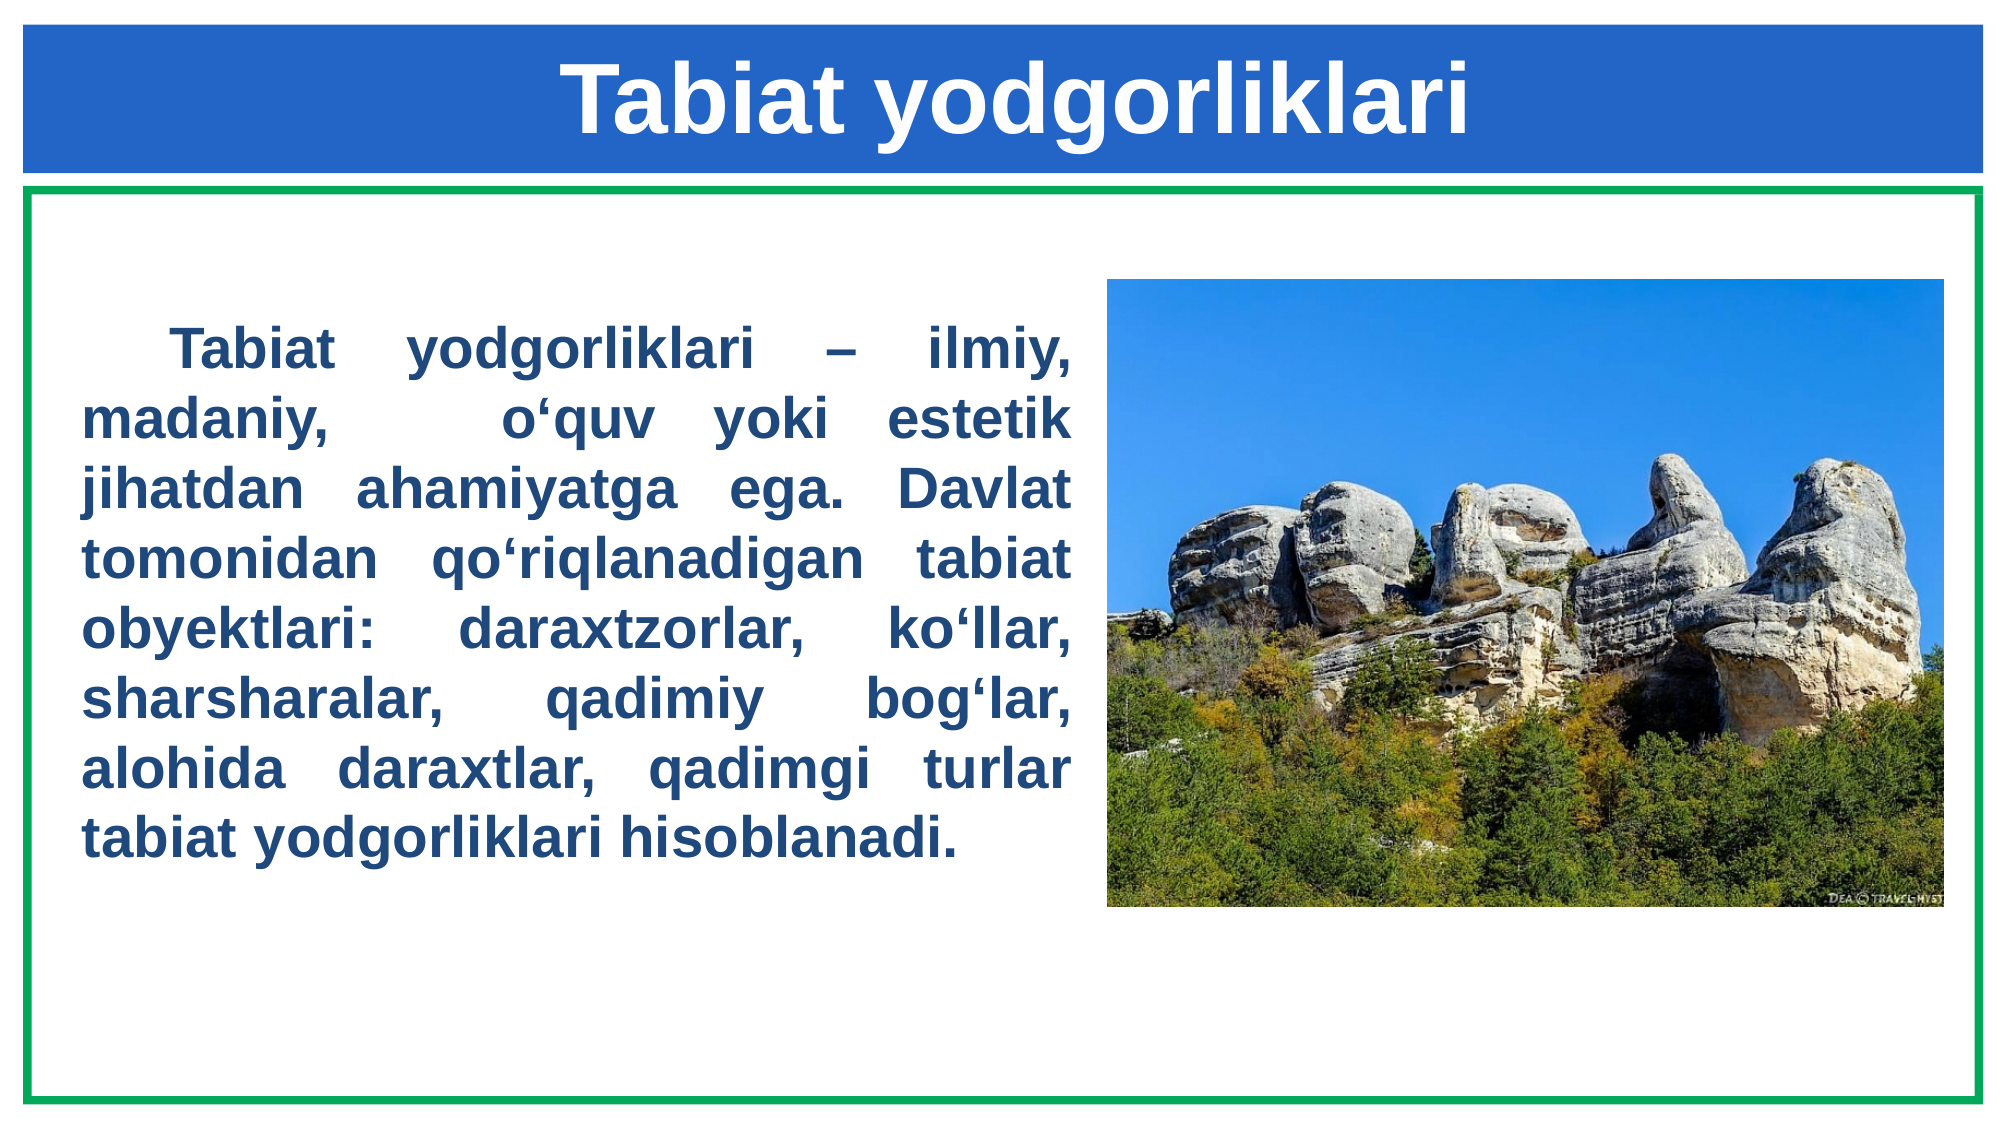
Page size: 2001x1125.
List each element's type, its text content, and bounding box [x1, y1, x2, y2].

picture [1107, 278, 1945, 907]
title Tabiat yodgorliklari [129, 0, 1930, 188]
text_box Tabiat yodgorliklari – ilmiy, madaniy, o‘quv yoki estetik jihatdan ahamiyatga ega. Davlat tomonidan qo‘riqlanadigan tabiat obyektlari: daraxtzorlar, ko‘llar, sharsharalar, qadimiy bog‘lar, alohida daraxtlar, qadimgi turlar tabiat yodgorliklari hisoblanadi. [67, 302, 1088, 877]
